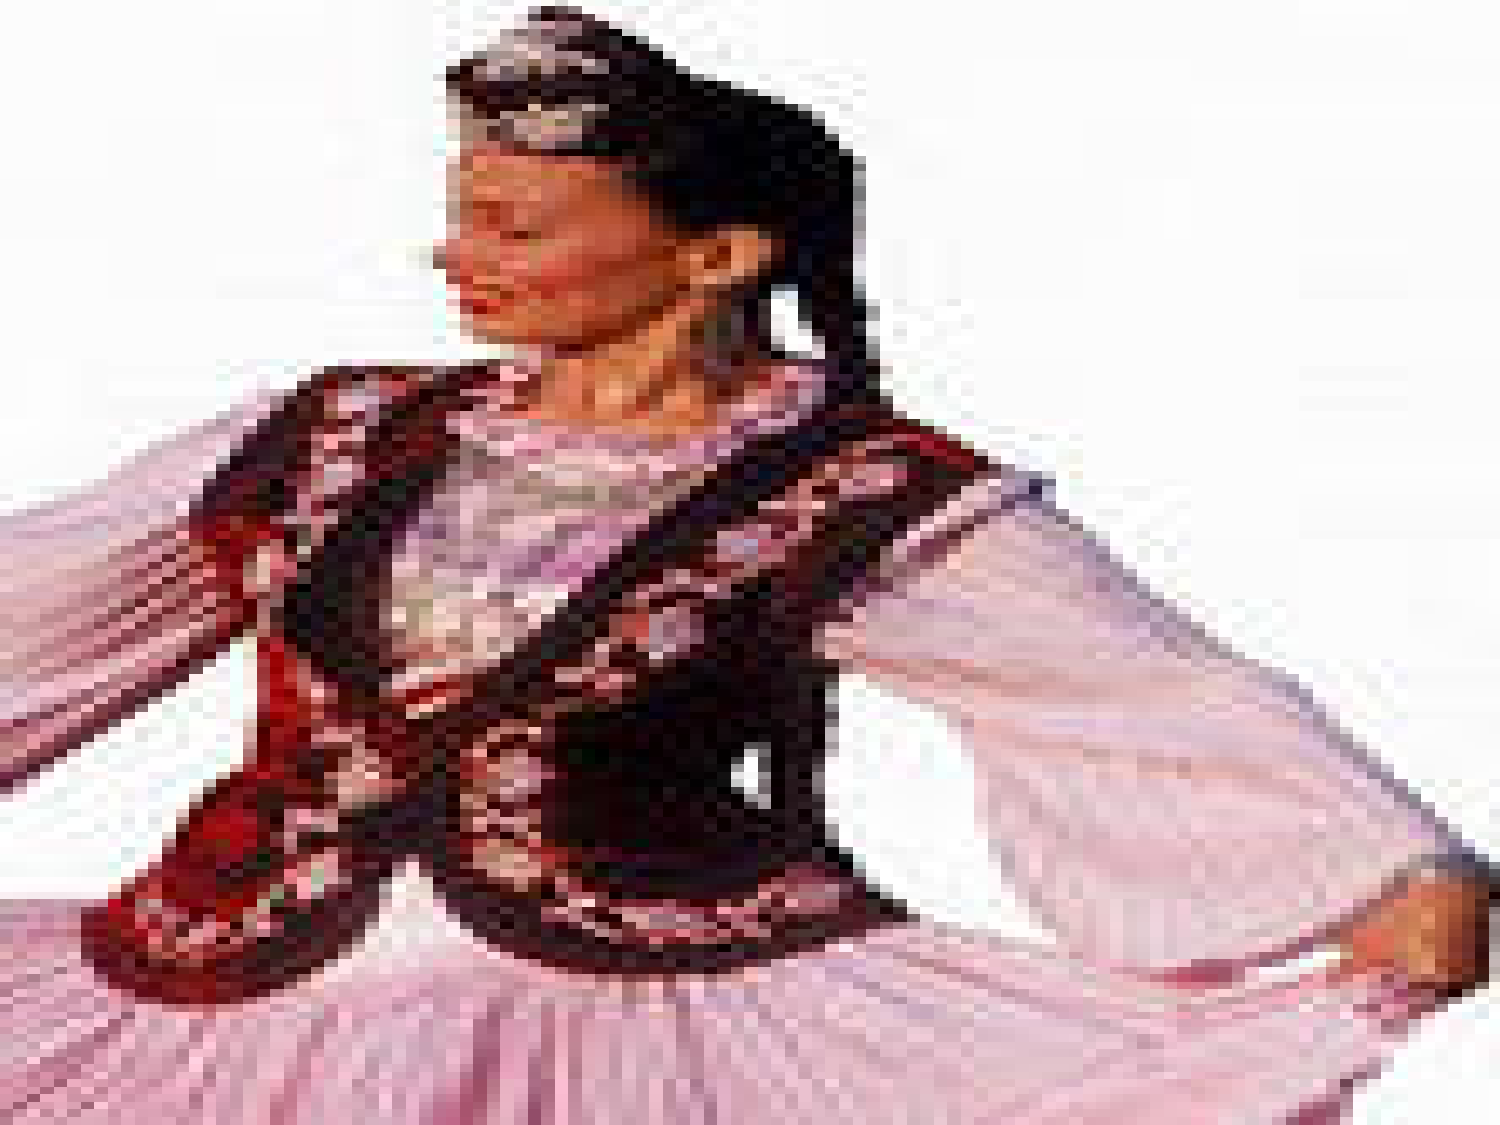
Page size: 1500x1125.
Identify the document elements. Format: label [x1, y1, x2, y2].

list [0, 0, 1500, 1125]
